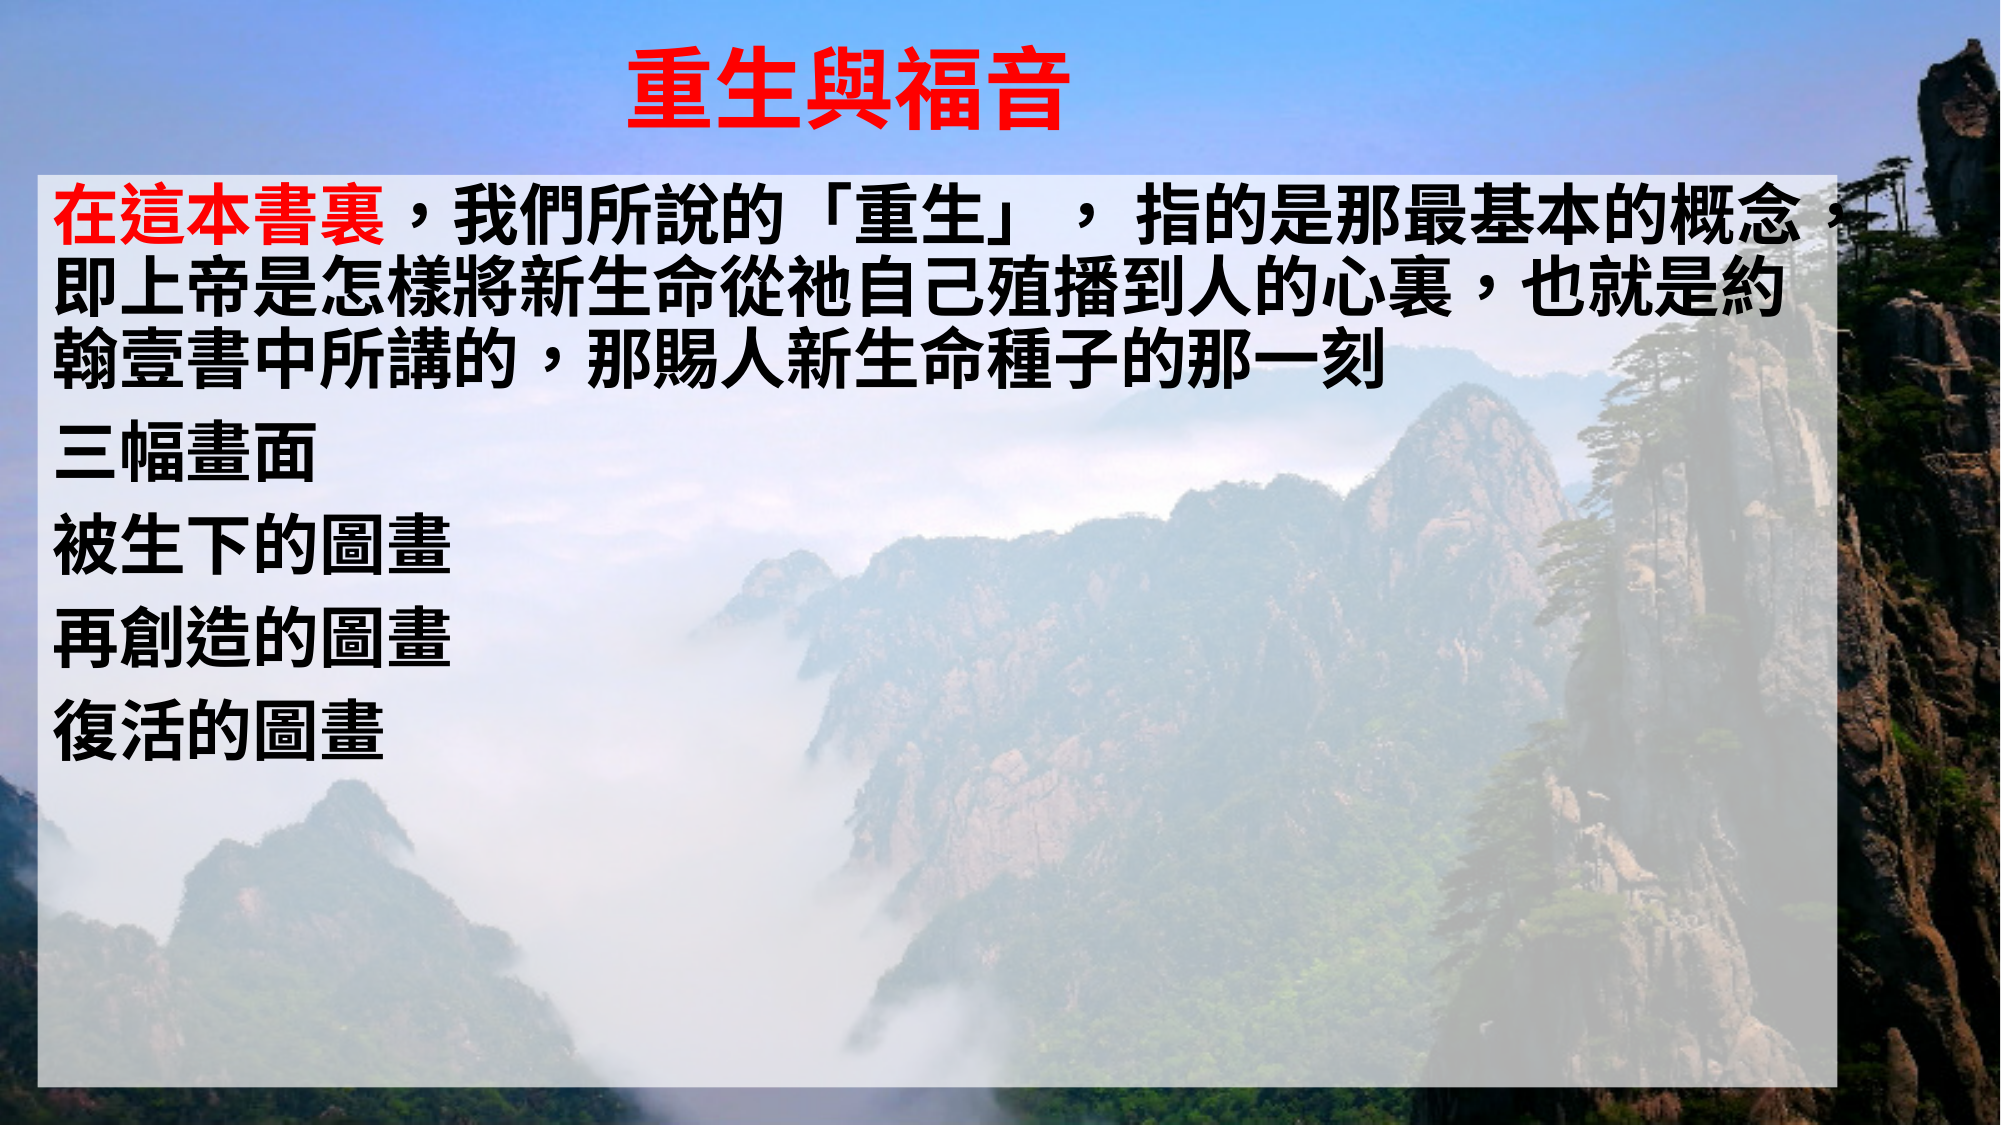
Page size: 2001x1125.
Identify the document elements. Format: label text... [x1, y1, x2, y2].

picture [0, 0, 2001, 1125]
list 在這本書裏，我們所說的「重生」， 指的是那最基本的概念，即上帝是怎樣將新生命從祂自己殖播到人的心裏，也就是約翰壹書中所講的，那賜人新生命種子的那一刻 三幅畫面 被生下的圖畫 再創造的圖畫 復活的圖畫 [37, 174, 1838, 1088]
title 重生與福音 [50, 37, 1650, 150]
